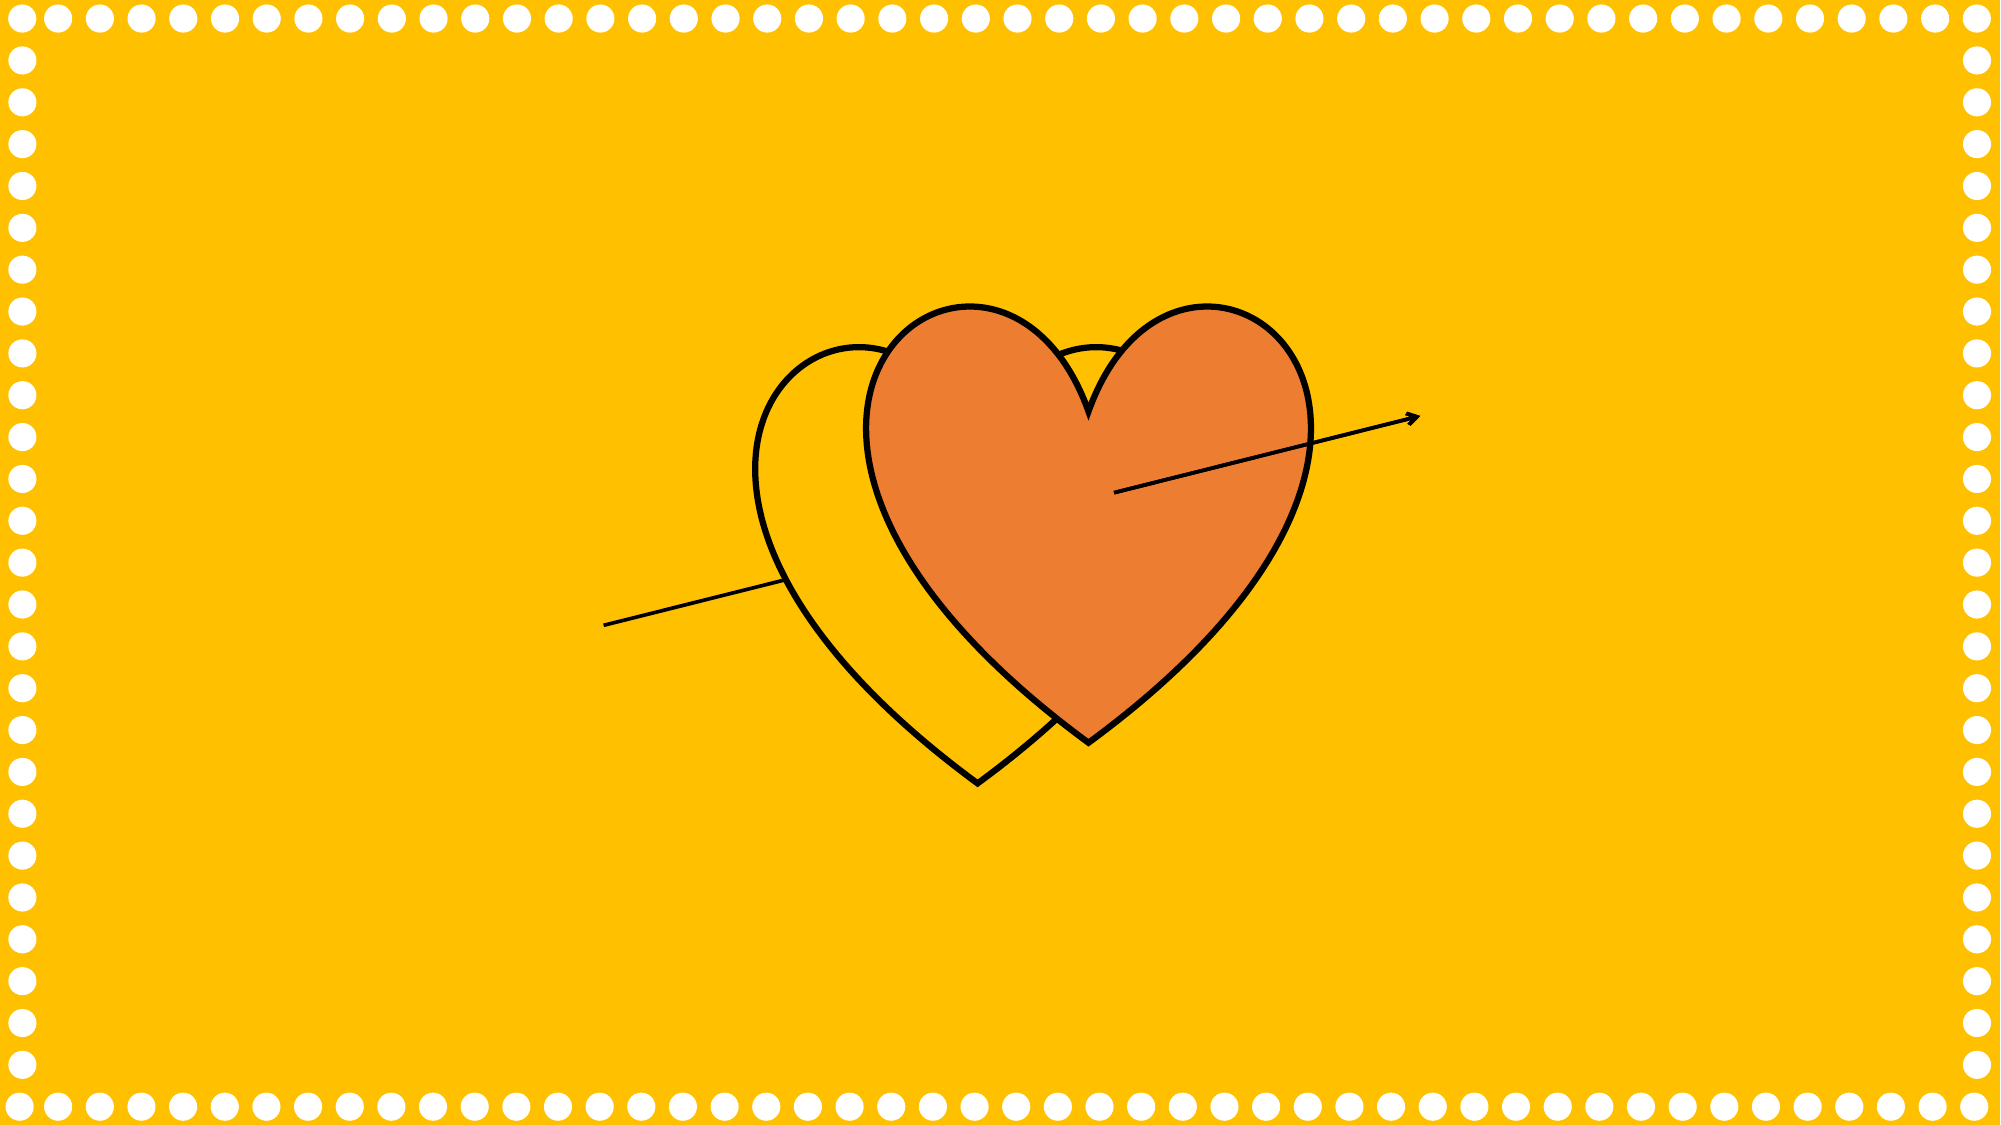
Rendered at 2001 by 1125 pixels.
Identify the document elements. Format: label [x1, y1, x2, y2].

text_box [1502, 3, 1534, 34]
text_box [959, 1091, 990, 1122]
text_box [7, 170, 38, 202]
text_box [1836, 3, 1867, 34]
text_box [7, 966, 38, 997]
text_box [1334, 1091, 1365, 1122]
text_box [627, 3, 658, 34]
text_box [1210, 3, 1242, 34]
text_box [7, 547, 38, 578]
text_box [1961, 840, 1993, 871]
text_box [1792, 1091, 1823, 1122]
text_box [1920, 3, 1951, 34]
text_box [7, 87, 38, 118]
text_box [1584, 1091, 1615, 1122]
text_box [1461, 3, 1492, 34]
text_box [1961, 924, 1993, 955]
text_box [209, 3, 241, 34]
text_box [1294, 3, 1325, 34]
text_box [542, 1091, 574, 1122]
text_box [1252, 3, 1283, 34]
text_box [1002, 3, 1033, 34]
text_box [459, 1091, 490, 1122]
text_box [835, 3, 866, 34]
text_box [1875, 1091, 1907, 1122]
text_box [7, 1049, 38, 1080]
text_box [1628, 3, 1659, 34]
text_box [1834, 1091, 1865, 1122]
text_box [376, 1091, 407, 1122]
text_box [7, 631, 38, 662]
text_box [7, 128, 38, 160]
text_box [834, 1091, 865, 1122]
text_box [7, 212, 38, 243]
text_box [334, 3, 366, 34]
text_box [418, 3, 449, 34]
text_box [918, 3, 950, 34]
text_box [460, 3, 491, 34]
text_box [752, 3, 783, 34]
text_box [292, 1091, 324, 1122]
text_box [1113, 415, 1421, 493]
text_box [1375, 1091, 1407, 1122]
text_box [1961, 631, 1993, 662]
text_box [1961, 966, 1993, 997]
text_box [168, 3, 199, 34]
text_box [1084, 1091, 1115, 1122]
text_box [603, 537, 953, 626]
text_box [7, 673, 38, 704]
text_box [1917, 1091, 1948, 1122]
text_box [1961, 380, 1993, 411]
text_box [709, 1091, 740, 1122]
text_box [1625, 1091, 1657, 1122]
text_box [7, 463, 38, 495]
text_box [1961, 254, 1993, 285]
text_box [126, 3, 157, 34]
text_box [1126, 1091, 1157, 1122]
text_box [1961, 756, 1993, 788]
text_box [1961, 714, 1993, 746]
text_box [626, 1091, 657, 1122]
text_box [1961, 421, 1993, 453]
text_box [7, 1007, 38, 1039]
text_box [1961, 882, 1993, 913]
text_box [251, 1091, 282, 1122]
text_box [20, 18, 1979, 1106]
text_box [877, 3, 908, 34]
text_box [1336, 3, 1367, 34]
text_box [7, 421, 38, 453]
text_box [4, 1091, 35, 1122]
text_box [1292, 1091, 1323, 1122]
text_box [43, 3, 74, 34]
text_box [917, 1091, 949, 1122]
text_box [7, 296, 38, 327]
text_box [1961, 589, 1993, 620]
text_box [334, 1091, 365, 1122]
text_box [1750, 1091, 1782, 1122]
text_box [167, 1091, 199, 1122]
text_box [1961, 505, 1993, 536]
text_box [7, 45, 38, 76]
text_box [7, 338, 38, 369]
text_box [793, 3, 825, 34]
text_box [960, 3, 991, 34]
text_box [1961, 212, 1993, 243]
text_box [1753, 3, 1784, 34]
text_box [501, 3, 533, 34]
text_box [667, 1091, 699, 1122]
text_box [43, 1091, 74, 1122]
text_box [751, 1091, 782, 1122]
text_box [1961, 463, 1993, 495]
text_box [585, 3, 616, 34]
text_box [1419, 3, 1450, 34]
text_box [1669, 3, 1700, 34]
text_box [376, 3, 407, 34]
text_box [668, 3, 699, 34]
text_box [1042, 1091, 1074, 1122]
text_box [293, 3, 324, 34]
text_box [1961, 296, 1993, 327]
text_box [84, 1091, 115, 1122]
text_box [792, 1091, 824, 1122]
text_box [1961, 1049, 1993, 1080]
text_box [7, 589, 38, 620]
text_box [1085, 3, 1117, 34]
text_box [1209, 1091, 1240, 1122]
text_box [1878, 3, 1909, 34]
text_box [126, 1091, 157, 1122]
text_box [1961, 547, 1993, 578]
text_box [1500, 1091, 1532, 1122]
text_box [1961, 1007, 1993, 1039]
text_box [1709, 1091, 1740, 1122]
text_box [7, 505, 38, 536]
text_box [1542, 1091, 1573, 1122]
text_box [1459, 1091, 1490, 1122]
text_box [1169, 3, 1200, 34]
text_box [1961, 798, 1993, 829]
text_box [1961, 170, 1993, 202]
text_box [1667, 1091, 1698, 1122]
text_box [1961, 338, 1993, 369]
text_box [1959, 1091, 1990, 1122]
text_box [7, 840, 38, 871]
text_box [1961, 3, 1992, 34]
text_box [7, 882, 38, 913]
text_box [1711, 3, 1742, 34]
text_box [417, 1091, 449, 1122]
text_box [1167, 1091, 1198, 1122]
text_box [1127, 3, 1158, 34]
text_box [1377, 3, 1409, 34]
text_box [501, 1091, 532, 1122]
text_box [1544, 3, 1575, 34]
text_box [7, 380, 38, 411]
text_box [209, 1091, 240, 1122]
text_box [1417, 1091, 1448, 1122]
text_box [7, 756, 38, 788]
text_box [584, 1091, 615, 1122]
text_box [7, 3, 38, 34]
text_box [1961, 128, 1993, 160]
text_box [7, 798, 38, 829]
text_box [710, 3, 741, 34]
text_box [543, 3, 574, 34]
text_box [84, 3, 116, 34]
text_box [7, 254, 38, 285]
text_box [7, 714, 38, 746]
text_box [1794, 3, 1826, 34]
text_box [251, 3, 282, 34]
text_box [1961, 87, 1993, 118]
text_box [1586, 3, 1617, 34]
text_box [1044, 3, 1075, 34]
text_box [1961, 673, 1993, 704]
text_box [1250, 1091, 1282, 1122]
text_box [1961, 45, 1993, 76]
text_box [7, 924, 38, 955]
text_box [876, 1091, 907, 1122]
text_box [1001, 1091, 1032, 1122]
